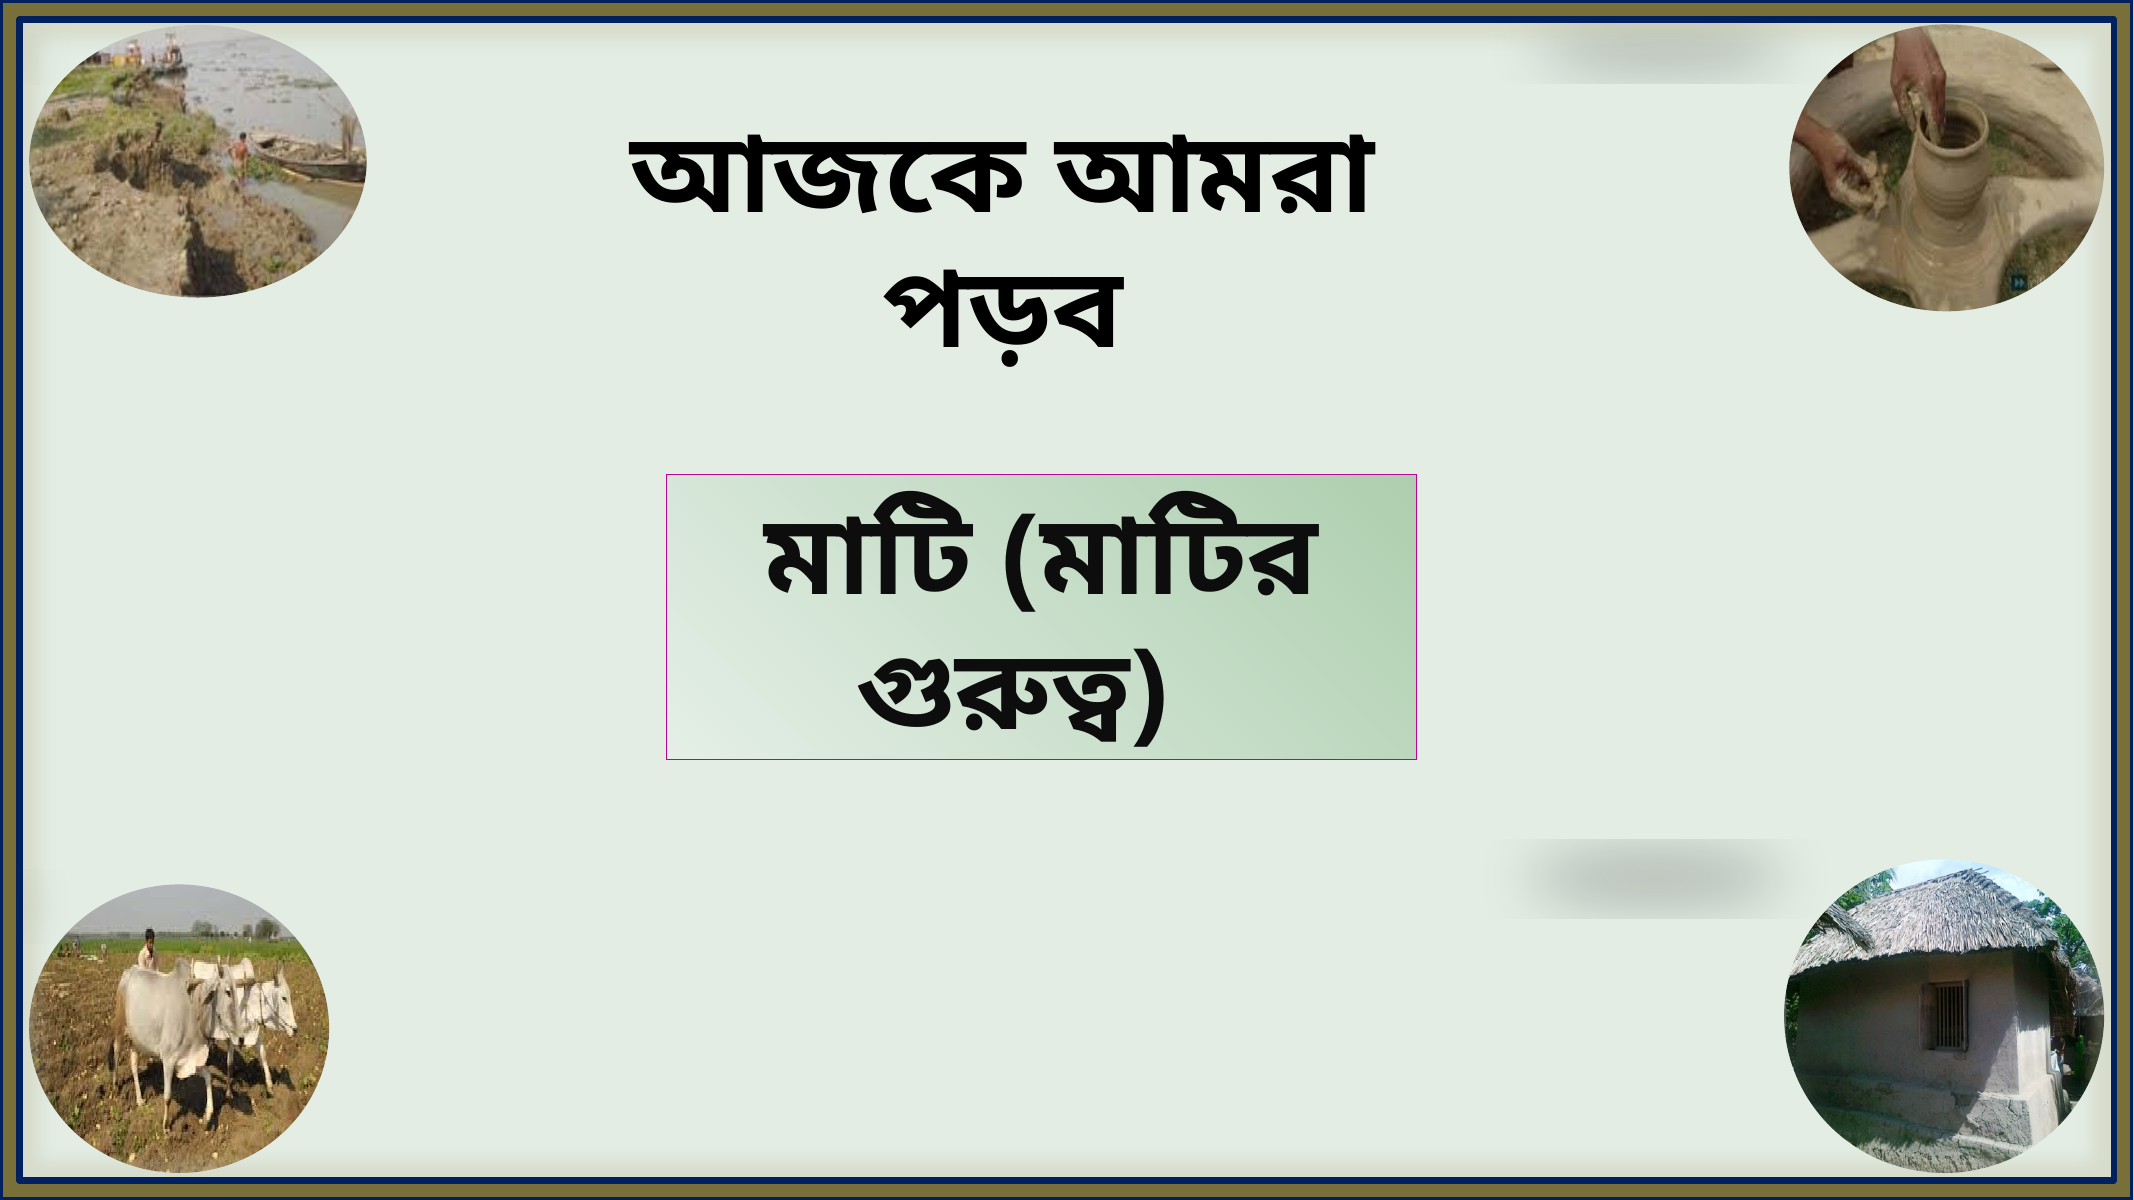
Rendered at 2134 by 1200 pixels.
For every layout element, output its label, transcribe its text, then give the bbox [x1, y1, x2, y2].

picture [1783, 859, 2105, 1174]
text_box আজকে আমরা পড়ব [534, 92, 1472, 378]
picture [1789, 24, 2105, 312]
text_box মাটি (মাটির গুরুত্ব) [666, 474, 1417, 760]
picture [28, 884, 330, 1174]
text_box [0, 0, 2134, 1200]
picture [28, 24, 367, 298]
